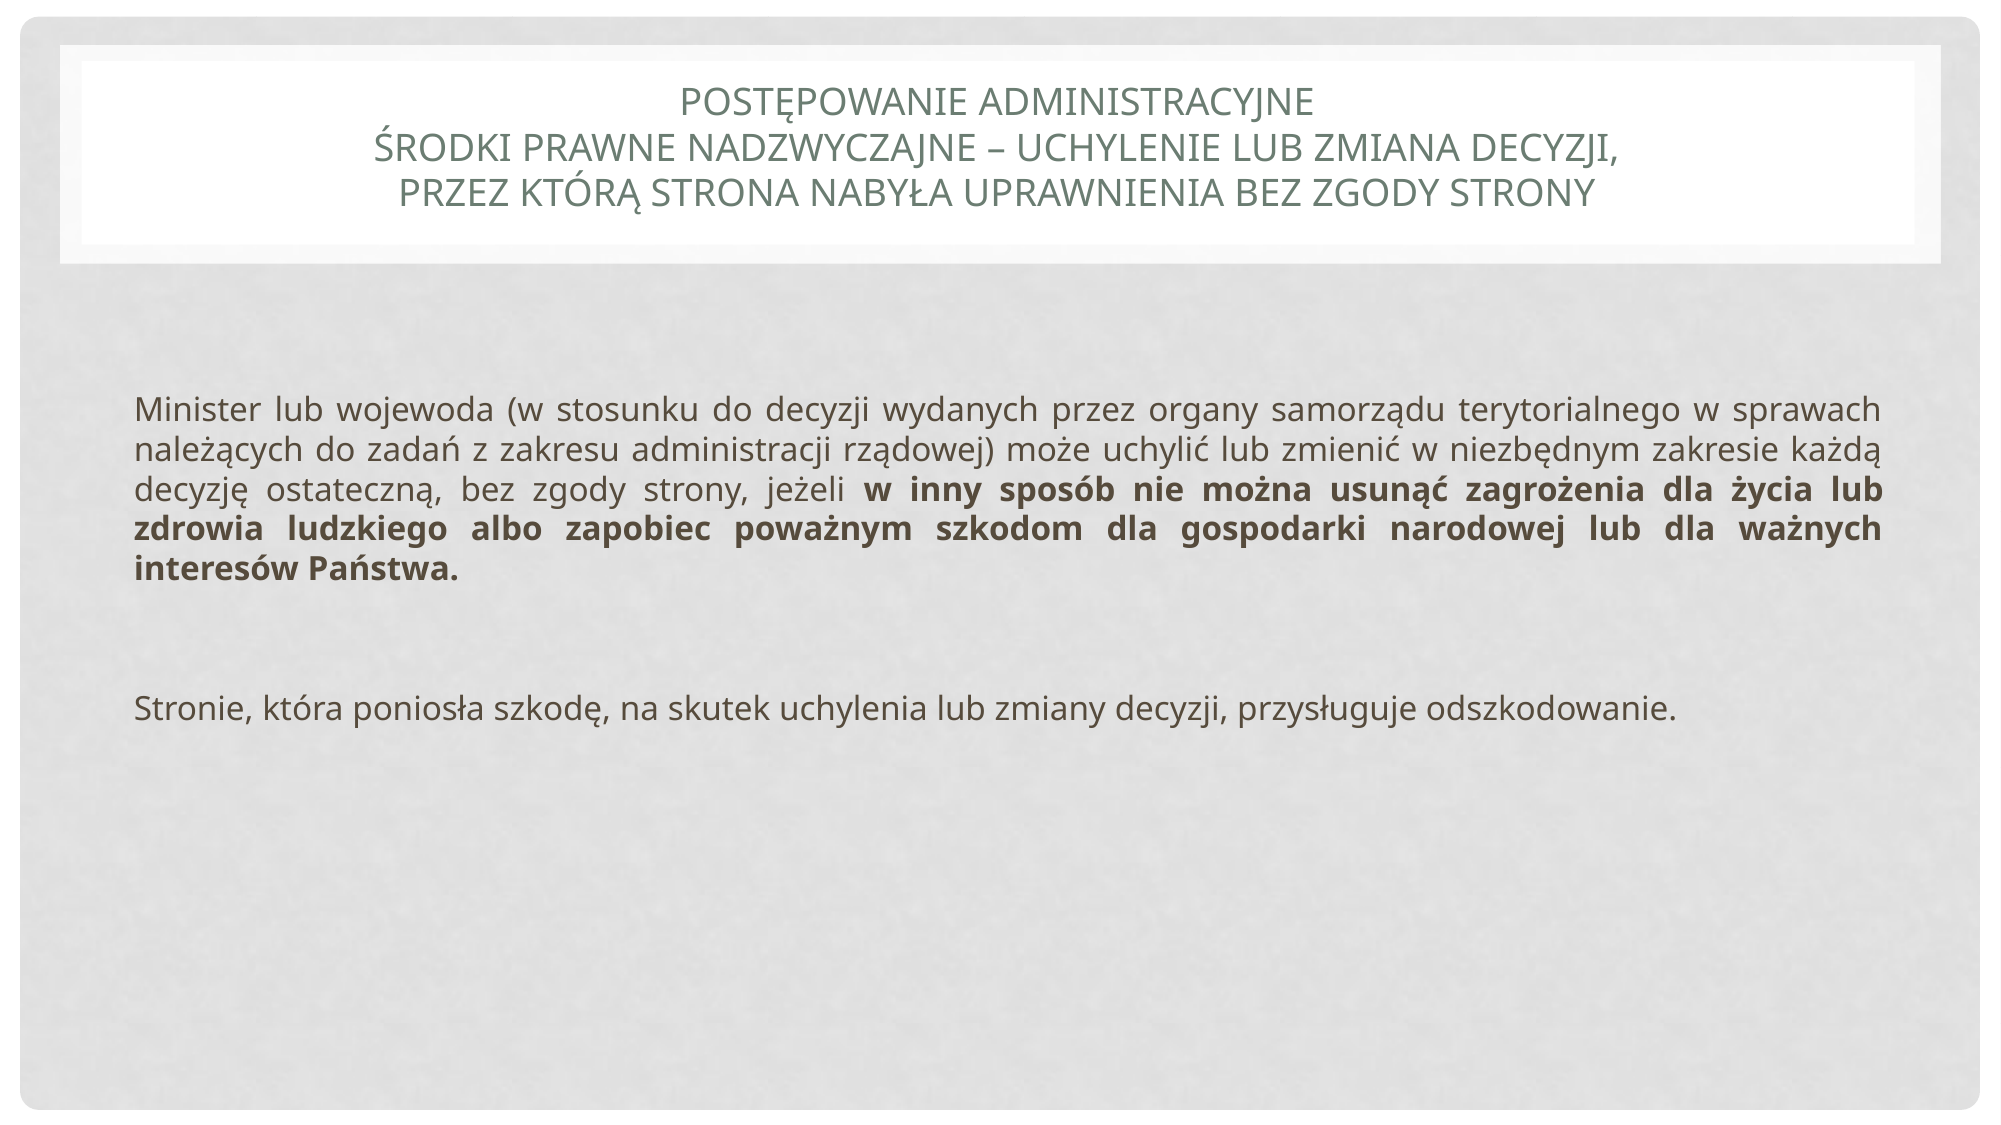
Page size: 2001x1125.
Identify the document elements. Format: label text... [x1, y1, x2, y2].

list Minister lub wojewoda (w stosunku do decyzji wydanych przez organy samorządu terytorialnego w sprawach należących do zadań z zakresu administracji rządowej) może uchylić lub zmienić w niezbędnym zakresie każdą decyzję ostateczną, bez zgody strony, jeżeli w inny sposób nie można usunąć zagrożenia dla życia lub zdrowia ludzkiego albo zapobiec poważnym szkodom dla gospodarki narodowej lub dla ważnych interesów Państwa. Stronie, która poniosła szkodę, na skutek uchylenia lub zmiany decyzji, przysługuje odszkodowanie. [99, 287, 1900, 1005]
title Postępowanie administracyjne Środki prawne nadzwyczajne – uchylenie lub zmiana decyzji, przez którą strona nabyła uprawnienia bez zgody strony [319, 54, 1675, 238]
